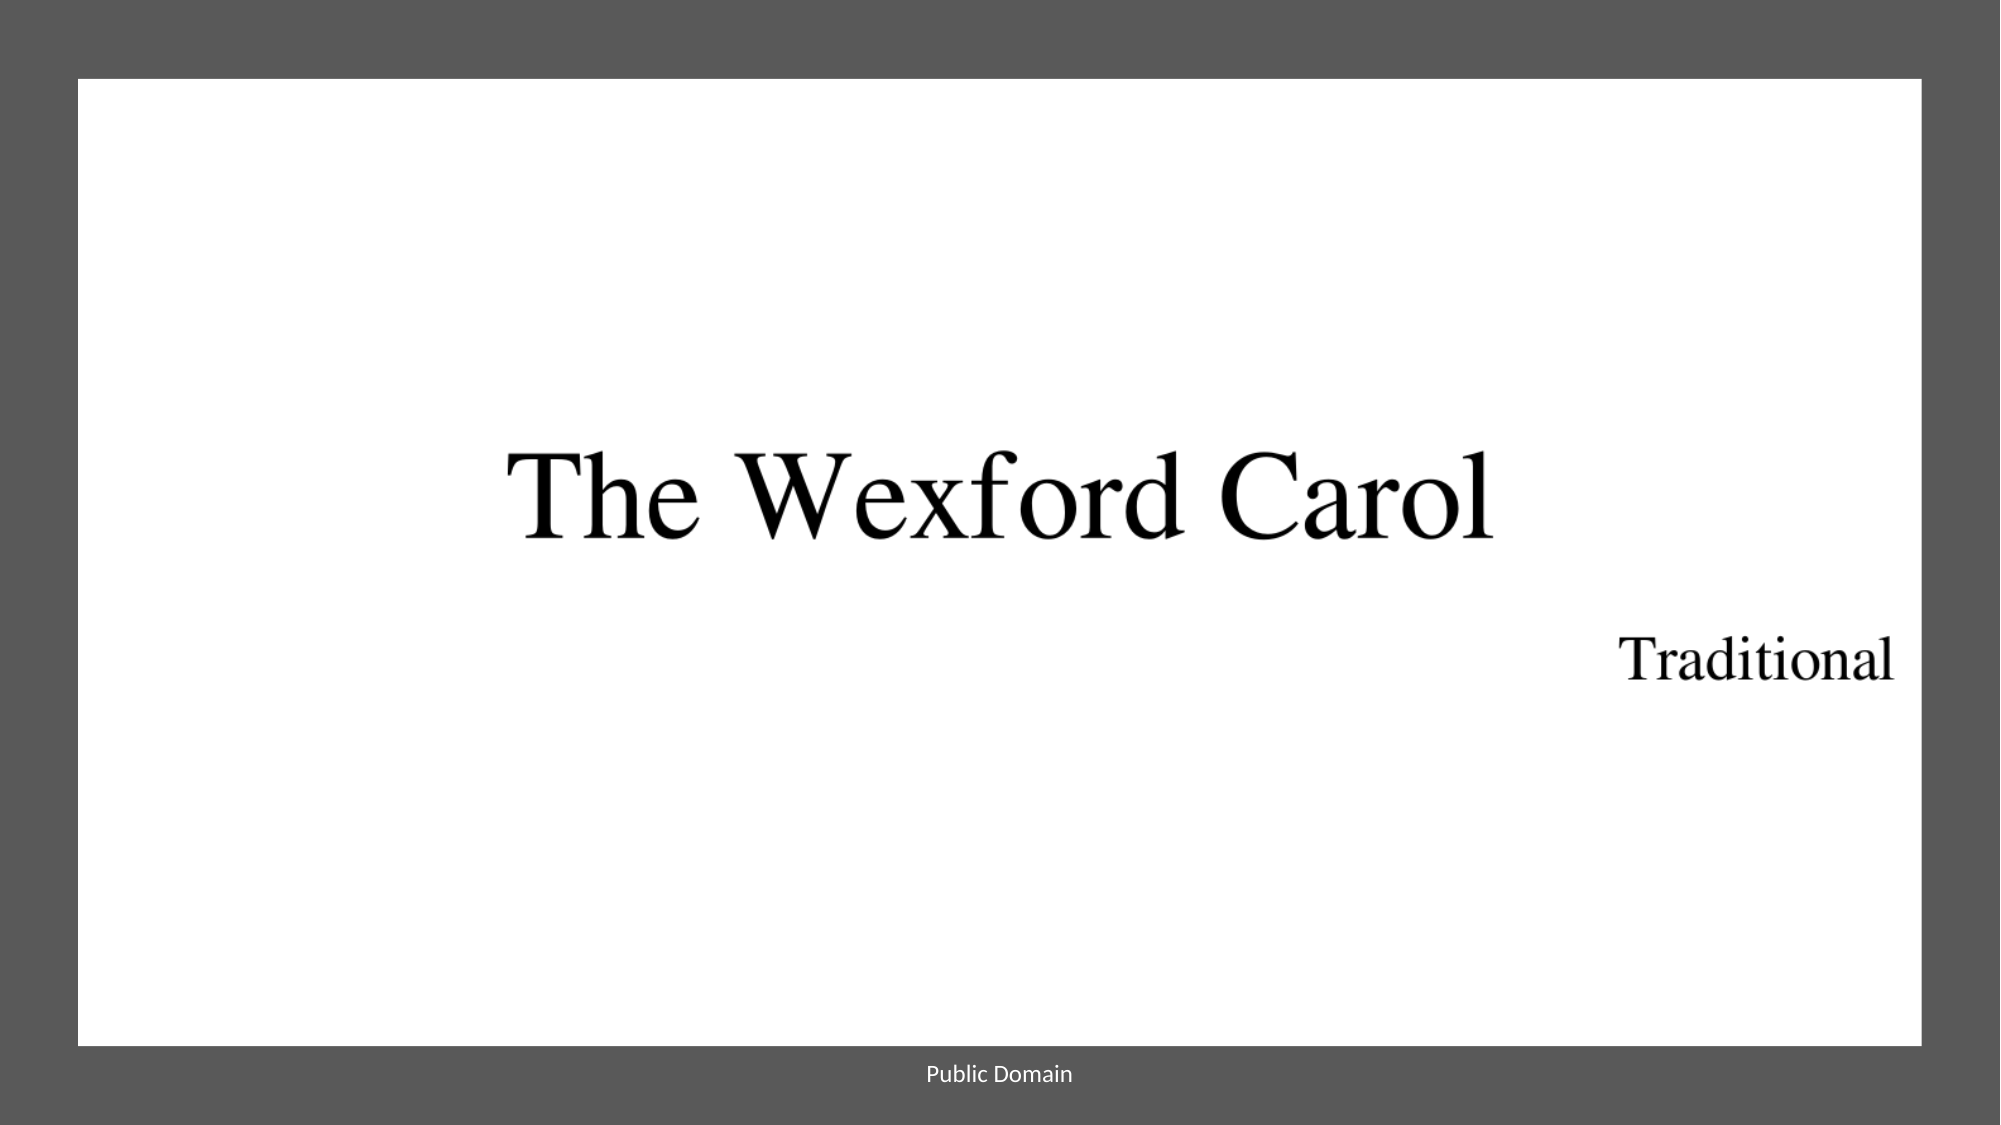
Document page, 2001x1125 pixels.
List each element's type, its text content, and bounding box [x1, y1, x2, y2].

picture [105, 439, 1895, 686]
text_box [0, 0, 2000, 1125]
text_box [77, 78, 1923, 1047]
footer Public Domain [662, 1042, 1338, 1103]
